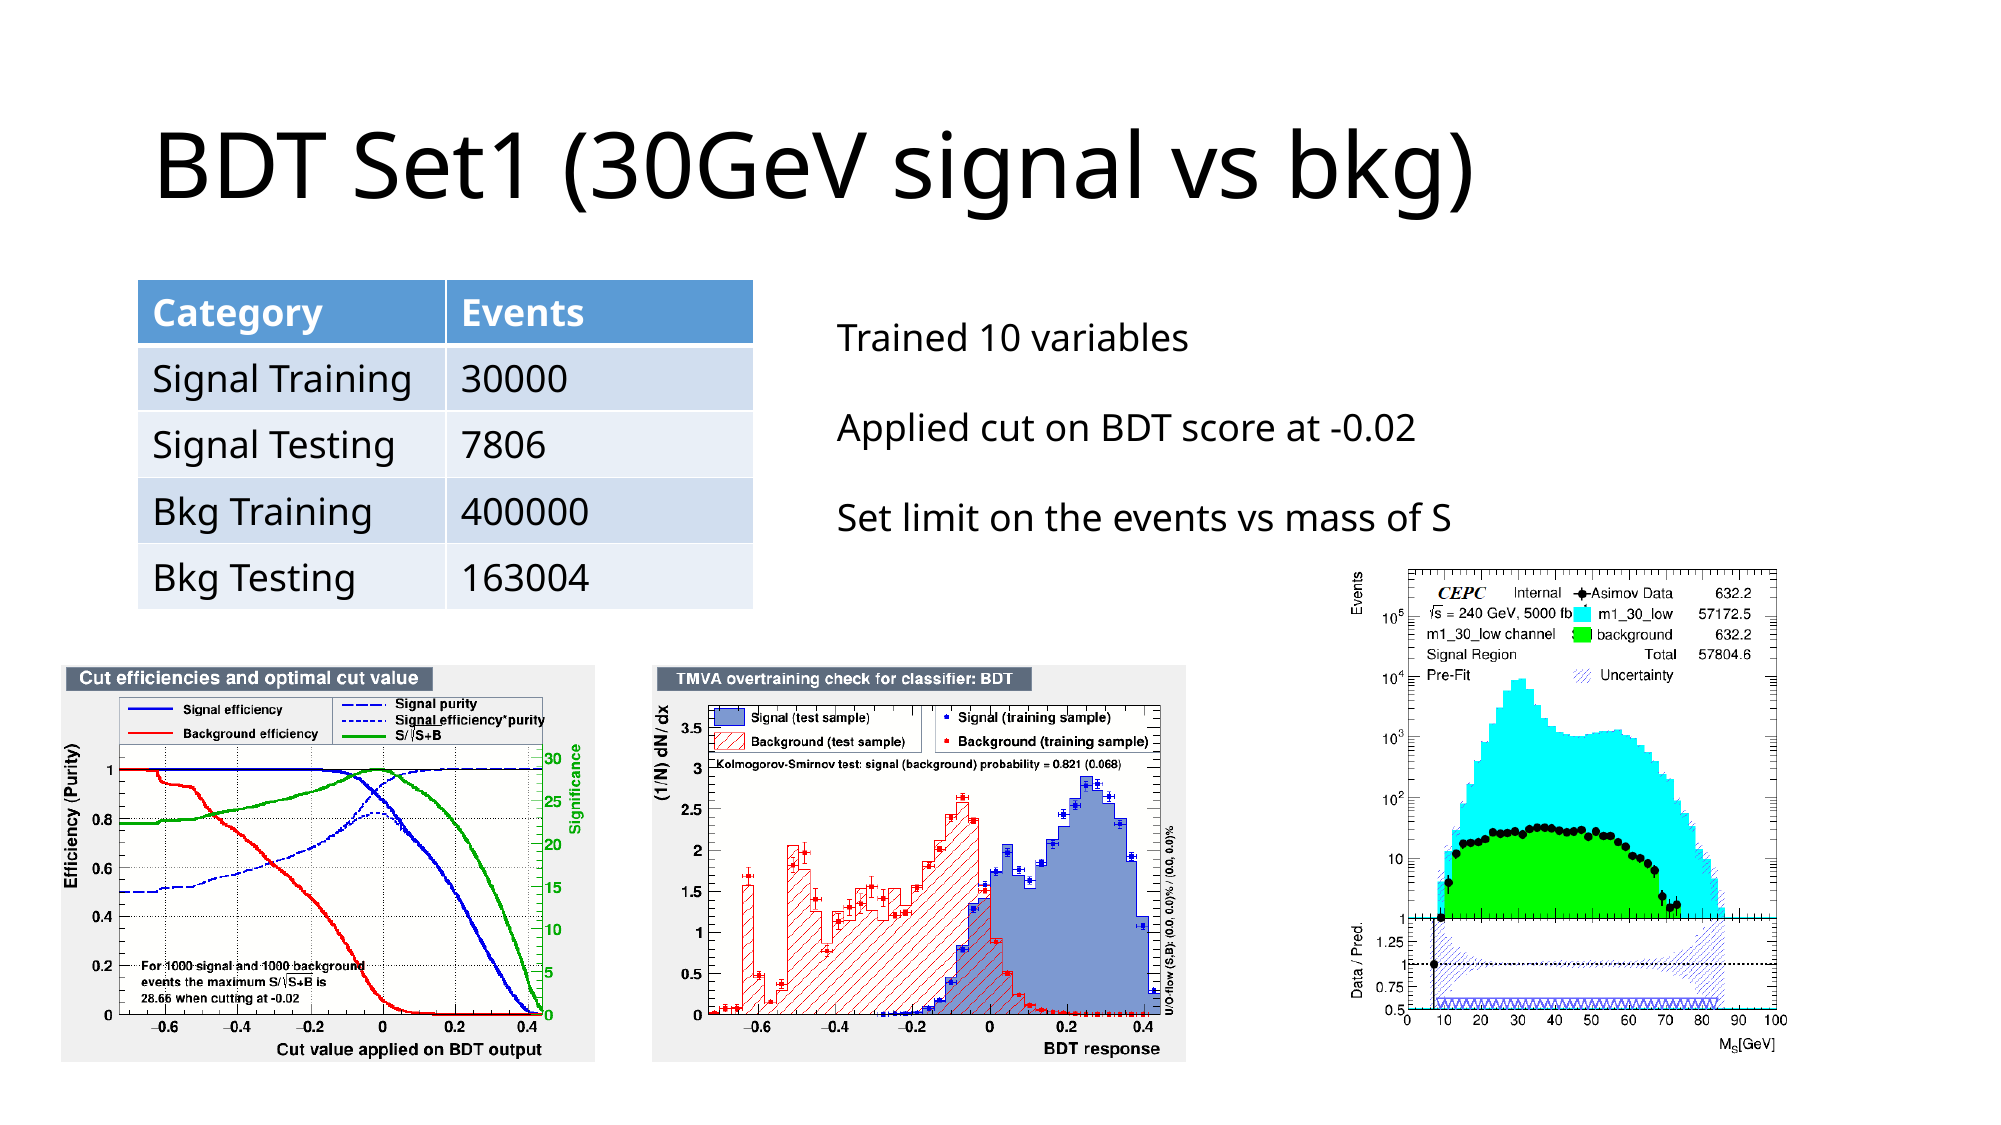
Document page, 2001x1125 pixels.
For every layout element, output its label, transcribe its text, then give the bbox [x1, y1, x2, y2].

text_box Trained 10 variables Applied cut on BDT score at -0.02 Set limit on the events vs mass of S [822, 306, 1702, 547]
table_cell 400000 [447, 478, 753, 543]
picture [61, 665, 595, 1062]
table_cell 30000 [447, 348, 753, 410]
table_header Events [447, 280, 753, 343]
table_cell 7806 [447, 412, 753, 477]
title BDT Set1 (30GeV signal vs bkg) [137, 59, 1863, 278]
table_cell Signal Training [138, 348, 445, 410]
table_cell Bkg Training [138, 478, 445, 543]
picture [652, 665, 1186, 1062]
table_cell 163004 [447, 544, 753, 609]
table_cell Signal Testing [138, 412, 445, 477]
picture [1344, 549, 1799, 1062]
table_cell Bkg Testing [138, 544, 445, 609]
table_header Category [138, 280, 445, 343]
